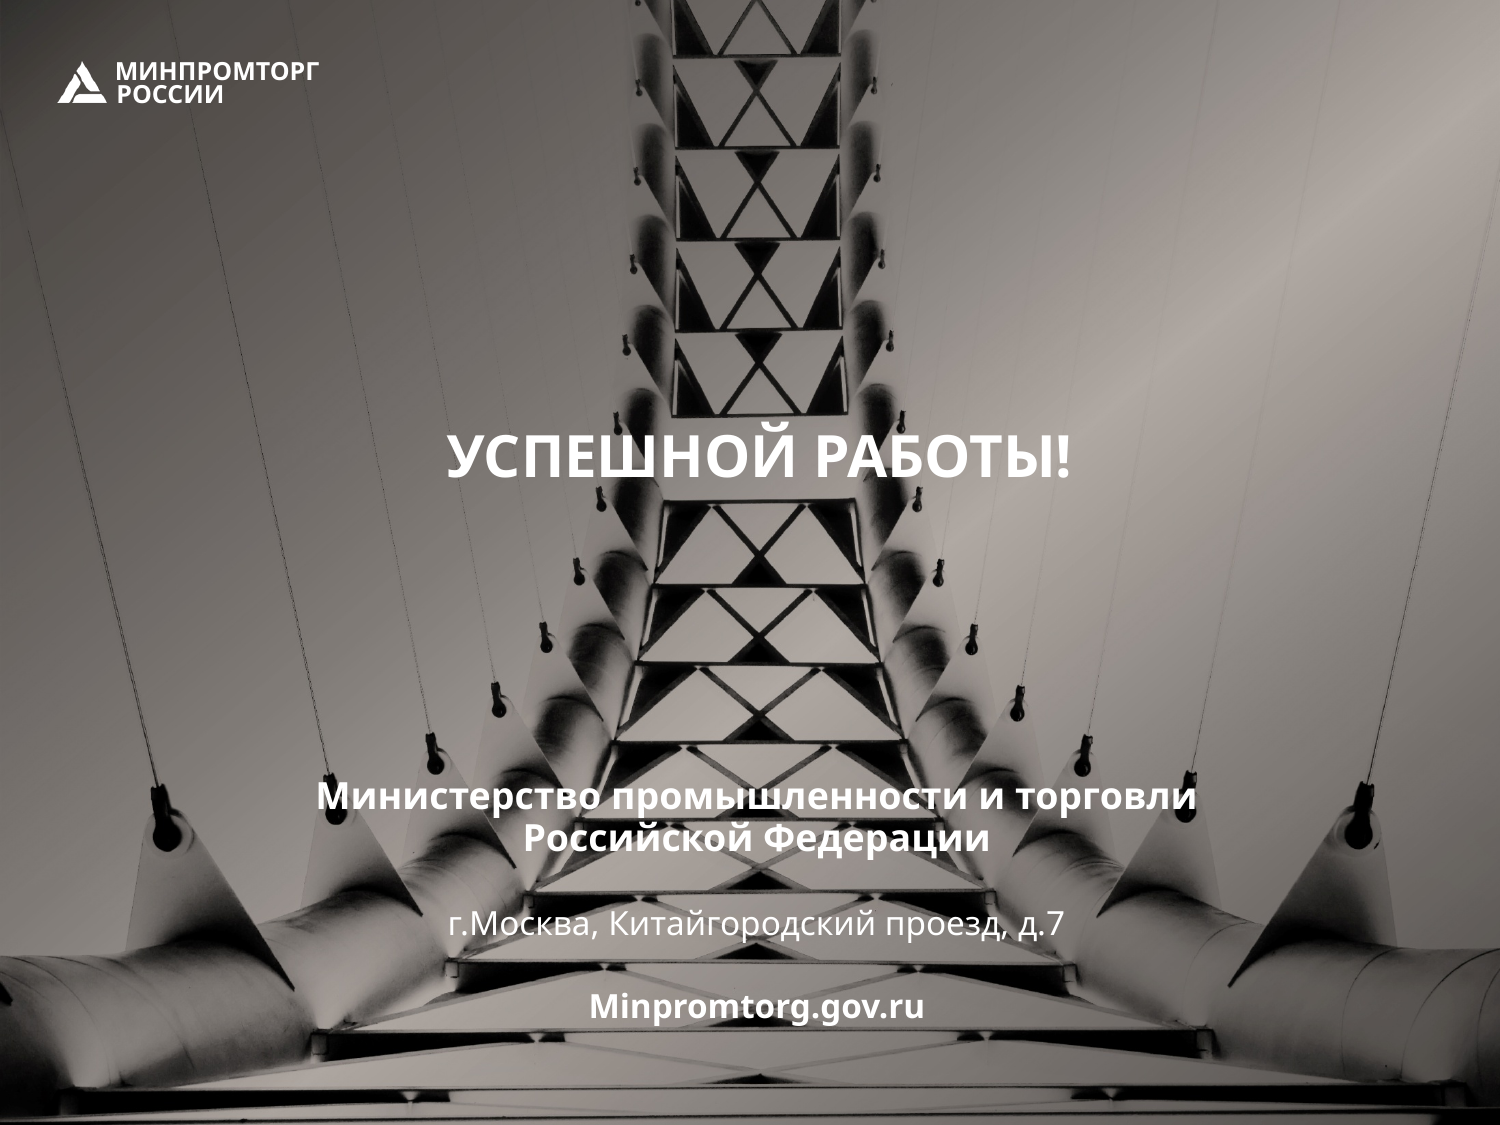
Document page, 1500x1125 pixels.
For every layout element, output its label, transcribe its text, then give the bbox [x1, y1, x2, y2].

picture [0, 0, 1500, 1125]
text_box УСПЕШНОЙ РАБОТЫ! [303, 447, 1216, 549]
list Министерство промышленности и торговли Российской Федерации г.Москва, Китайгородский проезд, д.7 Minpromtorg.gov.ru [300, 774, 1214, 877]
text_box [57, 47, 397, 125]
